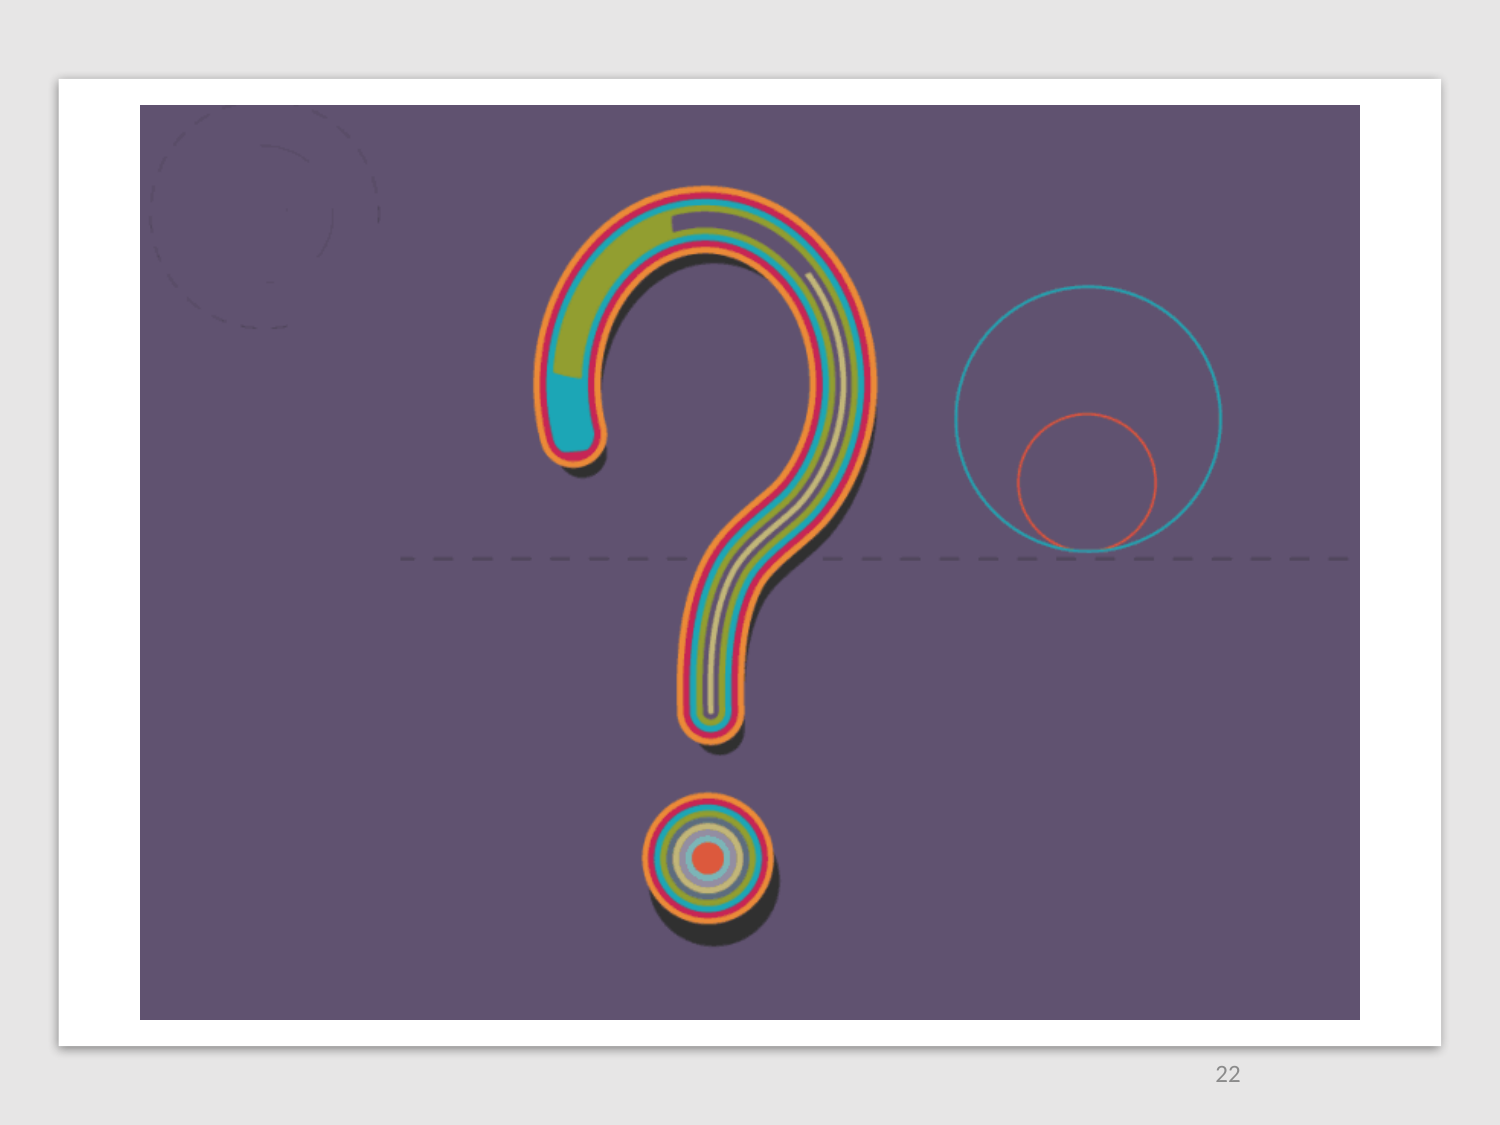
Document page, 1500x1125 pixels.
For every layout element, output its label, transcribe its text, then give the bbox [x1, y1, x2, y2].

text_box [58, 78, 1442, 1047]
slide_number 22 [1059, 1042, 1397, 1103]
picture [140, 105, 1360, 1020]
text_box [0, 0, 1500, 1125]
